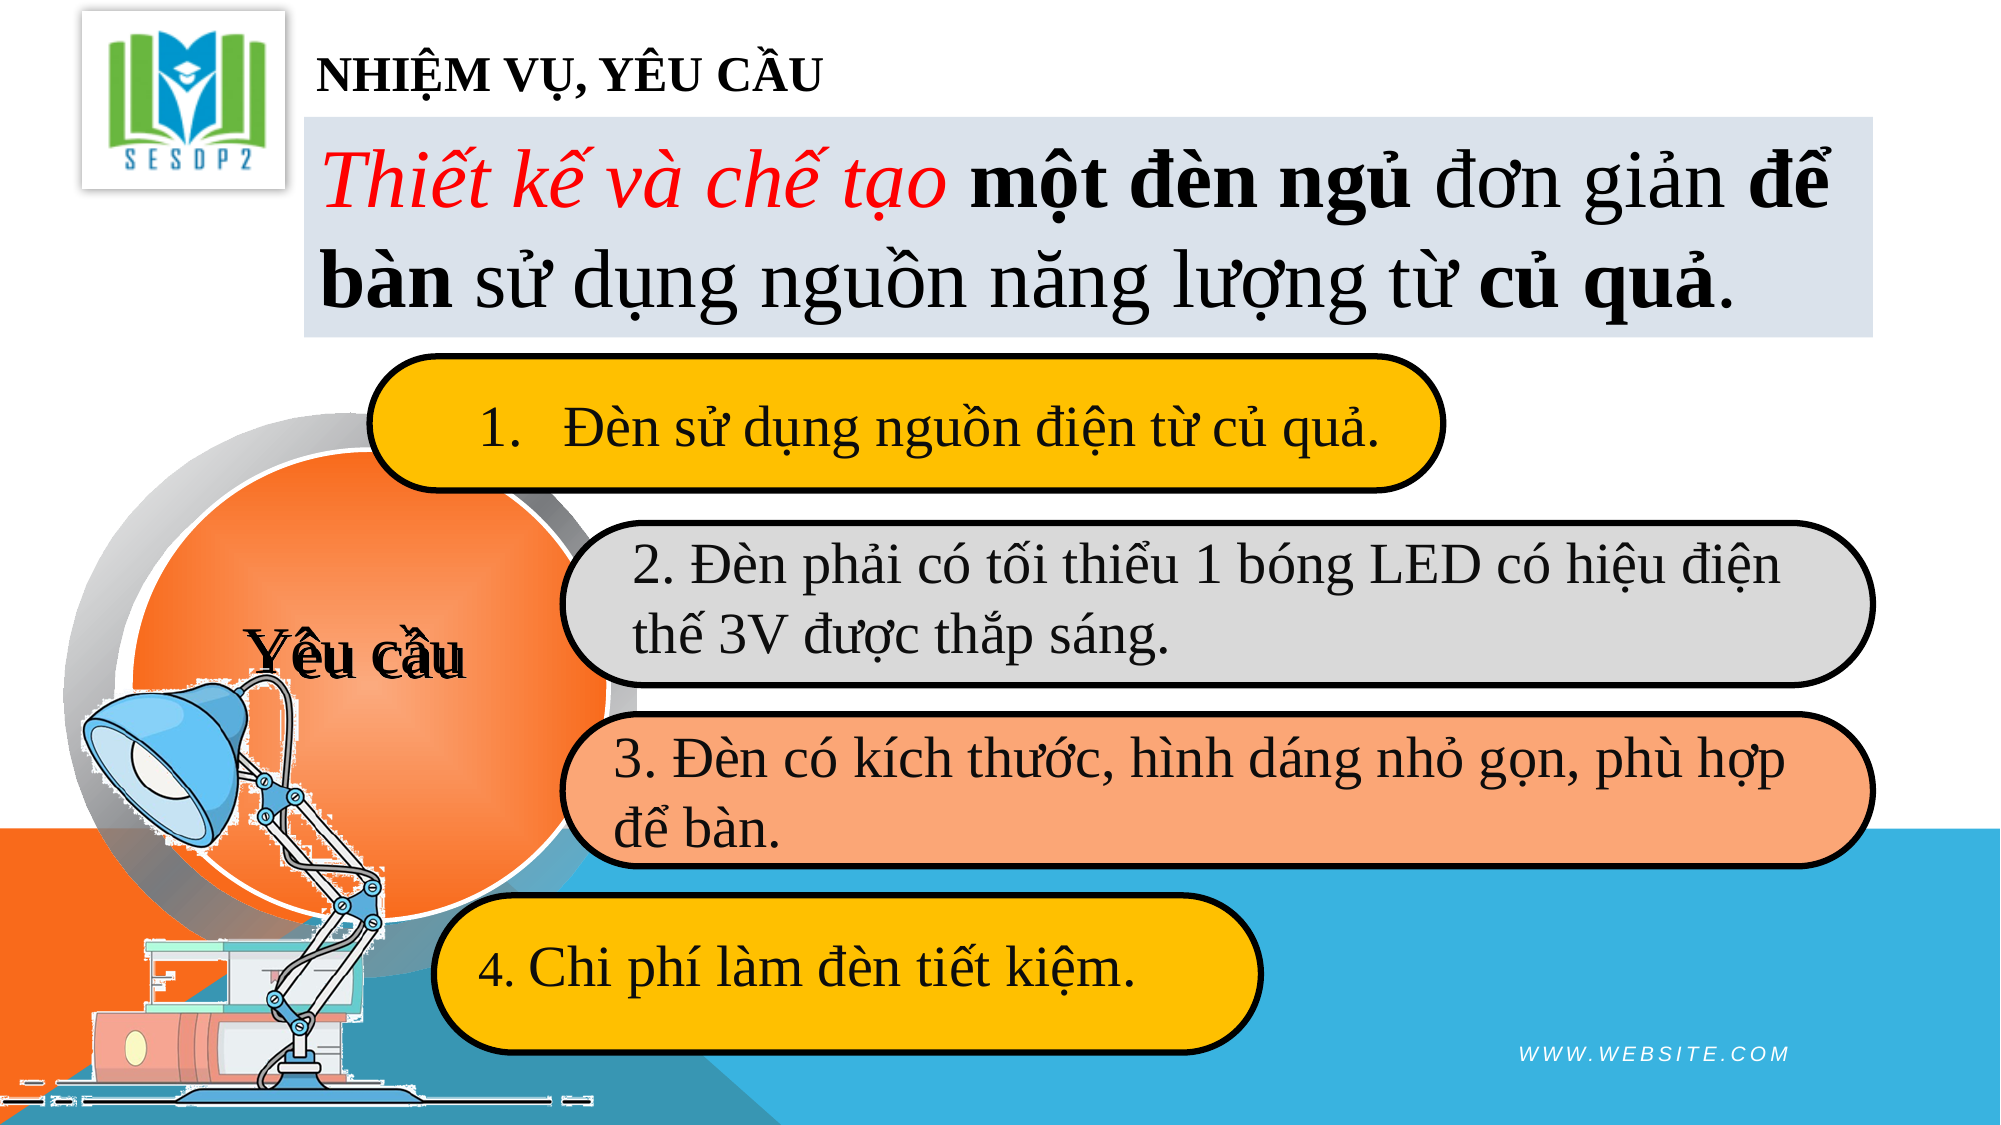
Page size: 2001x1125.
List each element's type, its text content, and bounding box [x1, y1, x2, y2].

title Nhiệm vụ, yêu cầu [301, 26, 1237, 117]
text_box Yêu cầu [227, 599, 516, 646]
text_box [133, 449, 542, 646]
text_box [1800, 523, 1873, 685]
text_box 2. Đèn phải có tối thiểu 1 bóng LED có hiệu điện thế 3V được thắp sáng. [542, 517, 1800, 711]
text_box [1847, 733, 1873, 848]
picture [0, 647, 600, 1117]
picture [82, 11, 285, 189]
text_box 4. Chi phí làm đèn tiết kiệm. [605, 921, 1206, 1051]
text_box Đèn sử dụng nguồn điện từ củ quả. [369, 356, 1444, 491]
text_box Thiết kế và chế tạo một đèn ngủ đơn giản để bàn sử dụng nguồn năng lượng từ củ quả. [304, 116, 1873, 338]
text_box [68, 412, 374, 646]
text_box 3. Đèn có kích thước, hình dáng nhỏ gọn, phù hợp để bàn. [605, 711, 1847, 911]
text_box [507, 491, 573, 521]
footer www.website.com [769, 1031, 1803, 1076]
text_box [605, 911, 1261, 1049]
